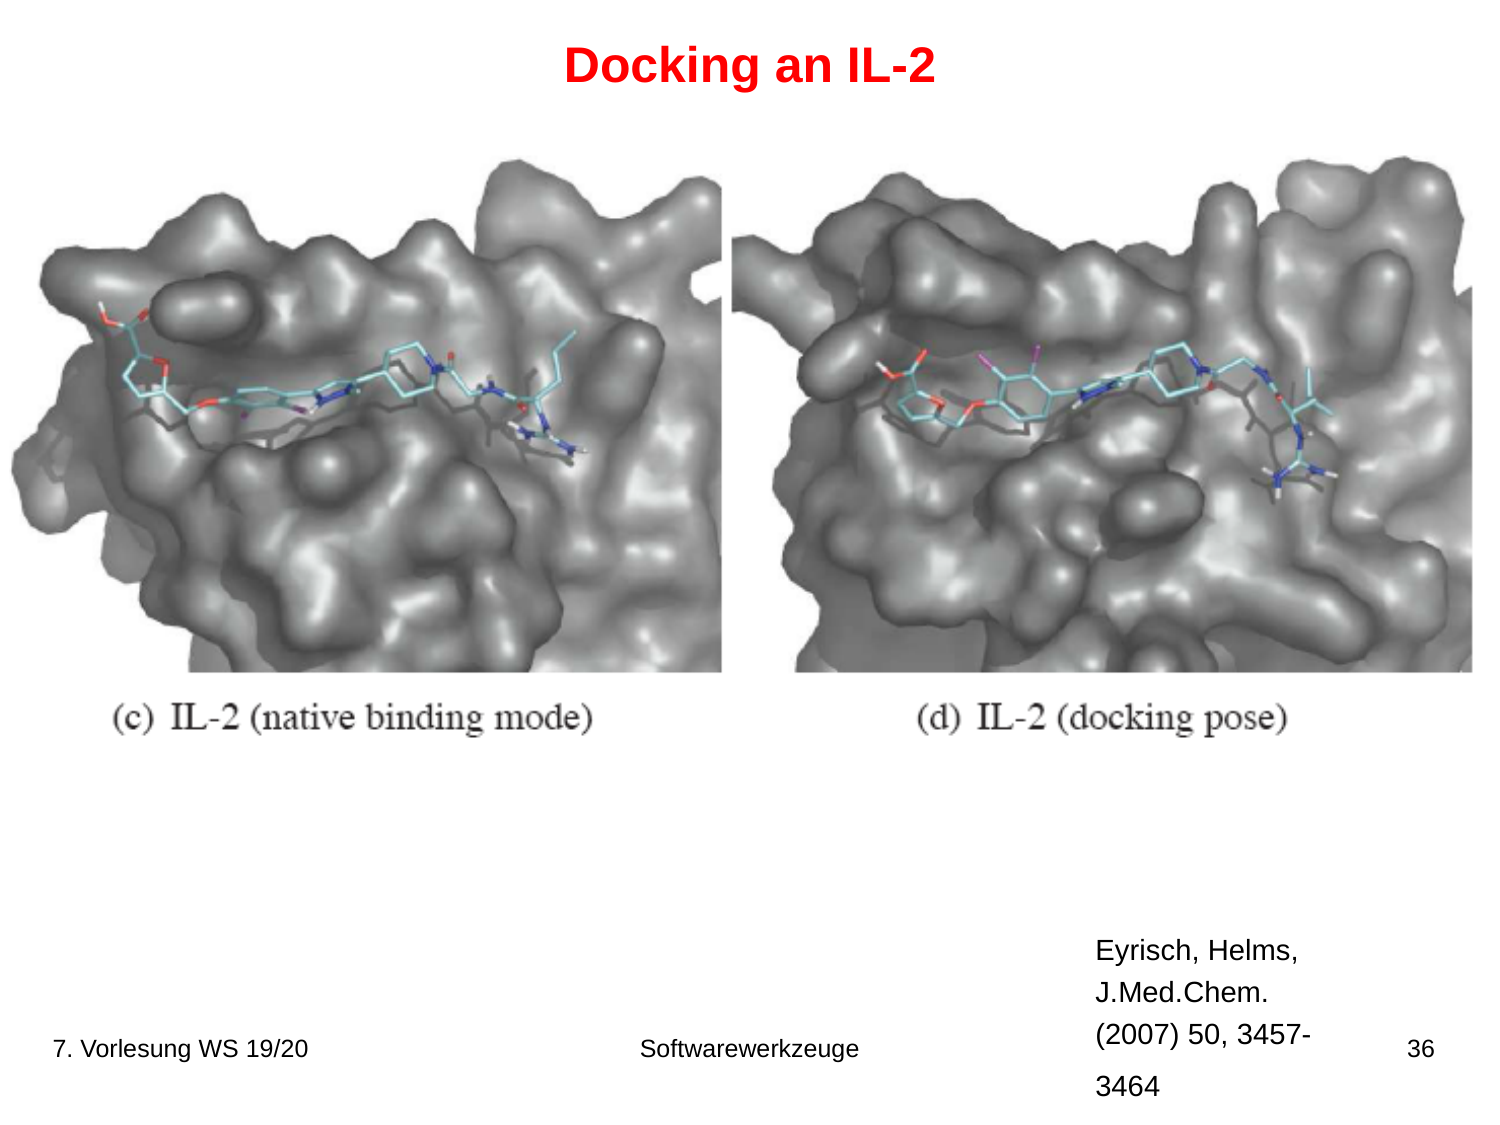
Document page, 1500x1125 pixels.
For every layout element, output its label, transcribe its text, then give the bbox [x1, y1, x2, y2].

slide_number 7. Vorlesung WS 19/20 [37, 1025, 425, 1100]
text_box Eyrisch, Helms, J.Med.Chem. (2007) 50, 3457-3464 [1080, 916, 1376, 1112]
footer Softwarewerkzeuge [512, 1025, 988, 1100]
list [0, 142, 1495, 740]
slide_number 36 [1376, 1025, 1450, 1100]
title Docking an IL-2 [43, 24, 1457, 100]
